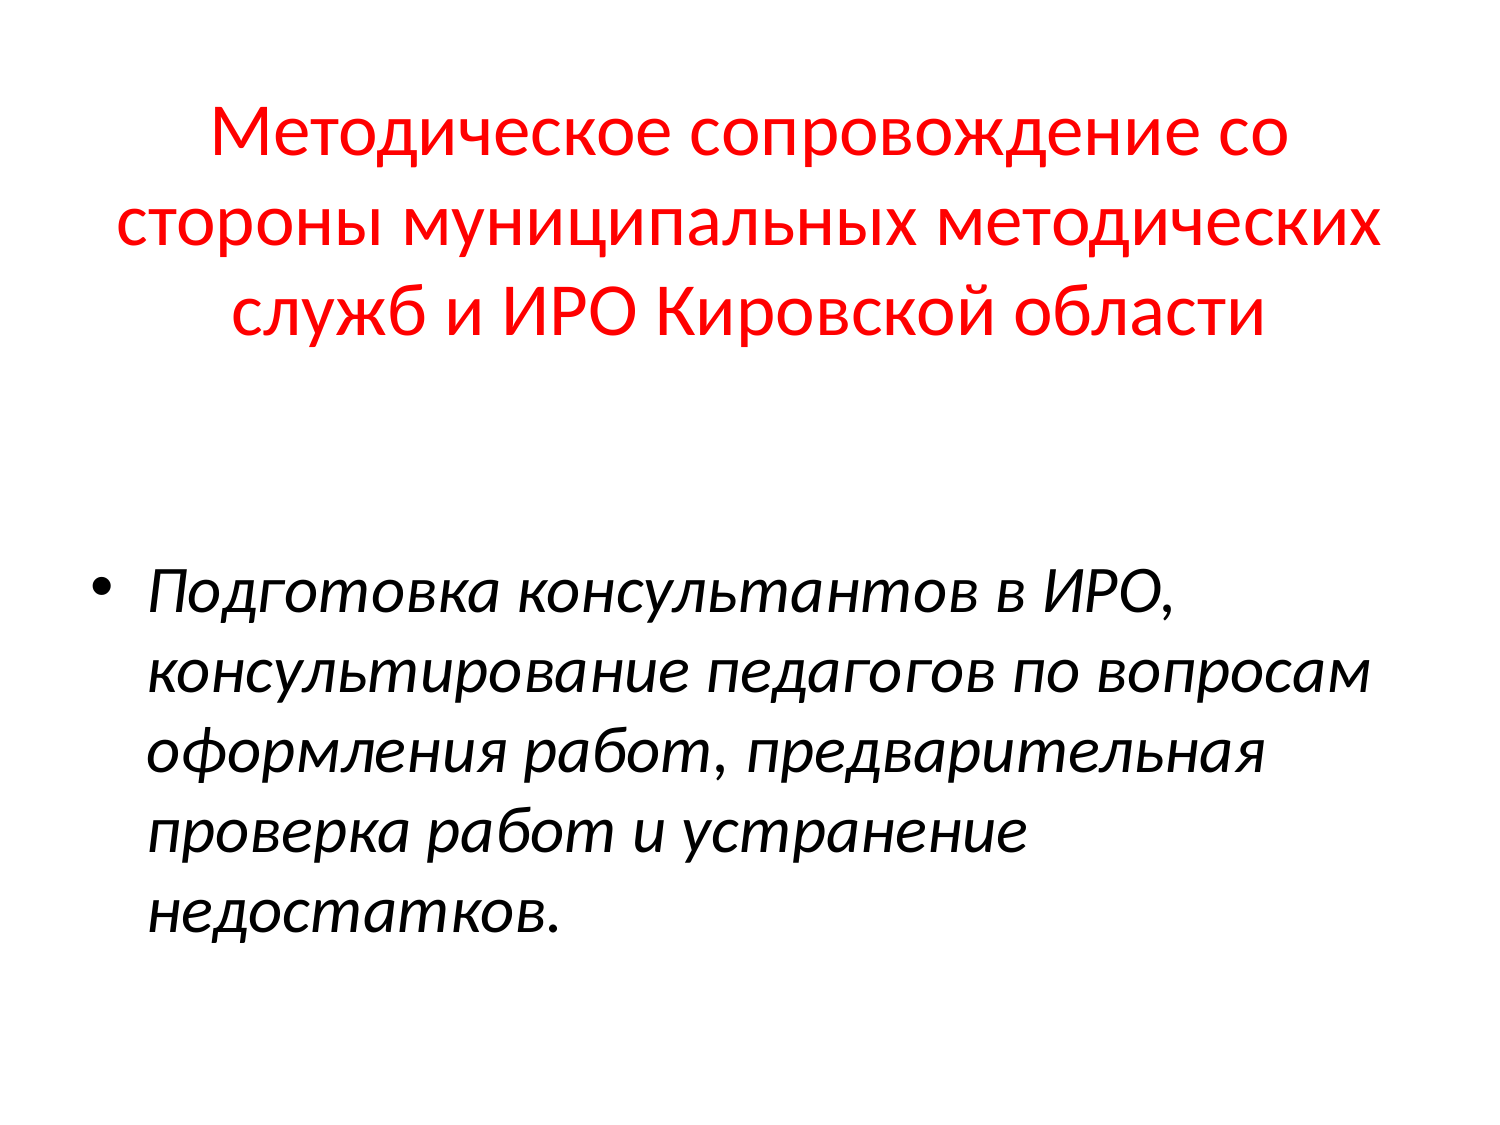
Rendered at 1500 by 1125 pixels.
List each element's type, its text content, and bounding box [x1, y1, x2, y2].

title Методическое сопровождение со стороны муниципальных методических служб и ИРО Кировской области [75, 45, 1425, 351]
list Подготовка консультантов в ИРО, консультирование педагогов по вопросам оформления работ, предварительная проверка работ и устранение недостатков. [75, 351, 1425, 1005]
